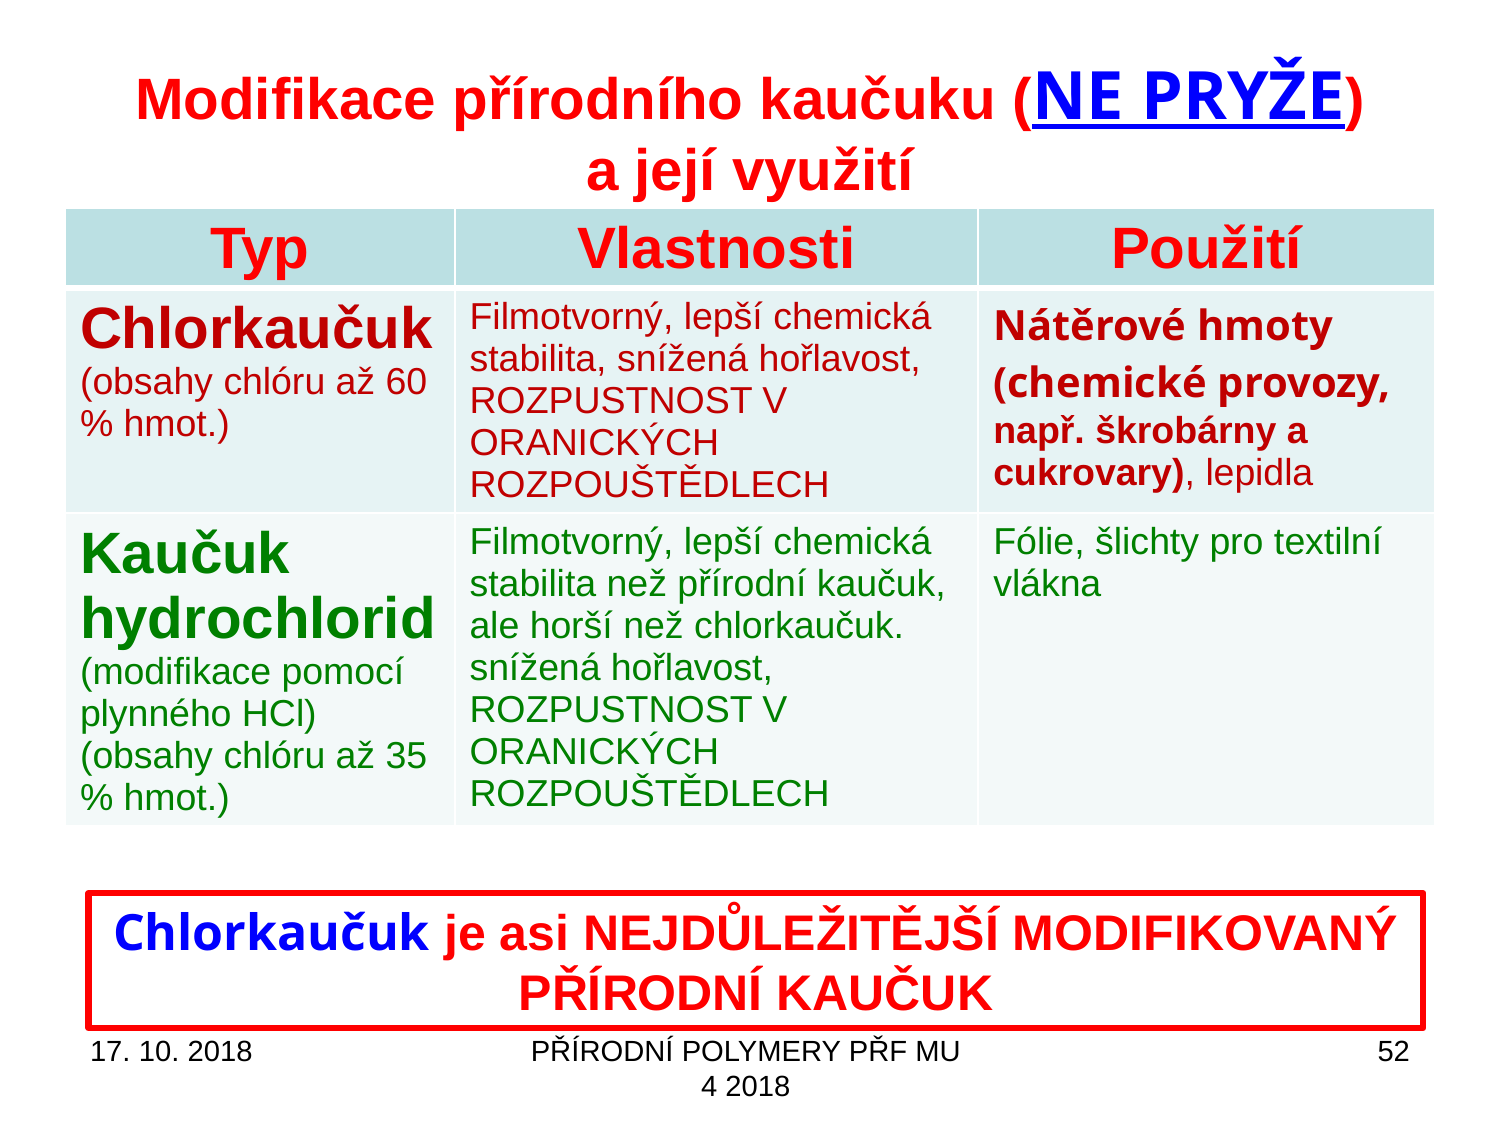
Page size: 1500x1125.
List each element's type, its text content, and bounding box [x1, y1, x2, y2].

table_cell Fólie, šlichty pro textilní vlákna [979, 514, 1434, 825]
table_cell Chlorkaučuk (obsahy chlóru až 60 % hmot.) [66, 291, 454, 512]
text_box Modifikace přírodního kaučuku (NE PRYŽE) a její využití [74, 45, 1425, 207]
slide_number 52 [1074, 1024, 1426, 1103]
table_header Vlastnosti [456, 209, 977, 285]
table_cell Filmotvorný, lepší chemická stabilita, snížená hořlavost, ROZPUSTNOST V ORANICKÝCH ROZPOUŠTĚDLECH [456, 291, 977, 512]
table_cell Filmotvorný, lepší chemická stabilita než přírodní kaučuk, ale horší než chlorkaučuk. snížená hořlavost, ROZPUSTNOST V ORANICKÝCH ROZPOUŠTĚDLECH [456, 514, 977, 825]
slide_number 17. 10. 2018 [74, 1024, 426, 1103]
table_cell Nátěrové hmoty (chemické provozy, např. škrobárny a cukrovary), lepidla [979, 291, 1434, 512]
table_header Typ [66, 209, 454, 285]
table_cell Kaučuk hydrochlorid (modifikace pomocí plynného HCl) (obsahy chlóru až 35 % hmot.) [66, 514, 454, 825]
text_box Chlorkaučuk je asi NEJDŮLEŽITĚJŠÍ MODIFIKOVANÝ PŘÍRODNÍ KAUČUK [88, 893, 1424, 1028]
footer PŘÍRODNÍ POLYMERY PŘF MU 4 2018 [512, 1028, 988, 1103]
table_header Použití [979, 209, 1434, 285]
